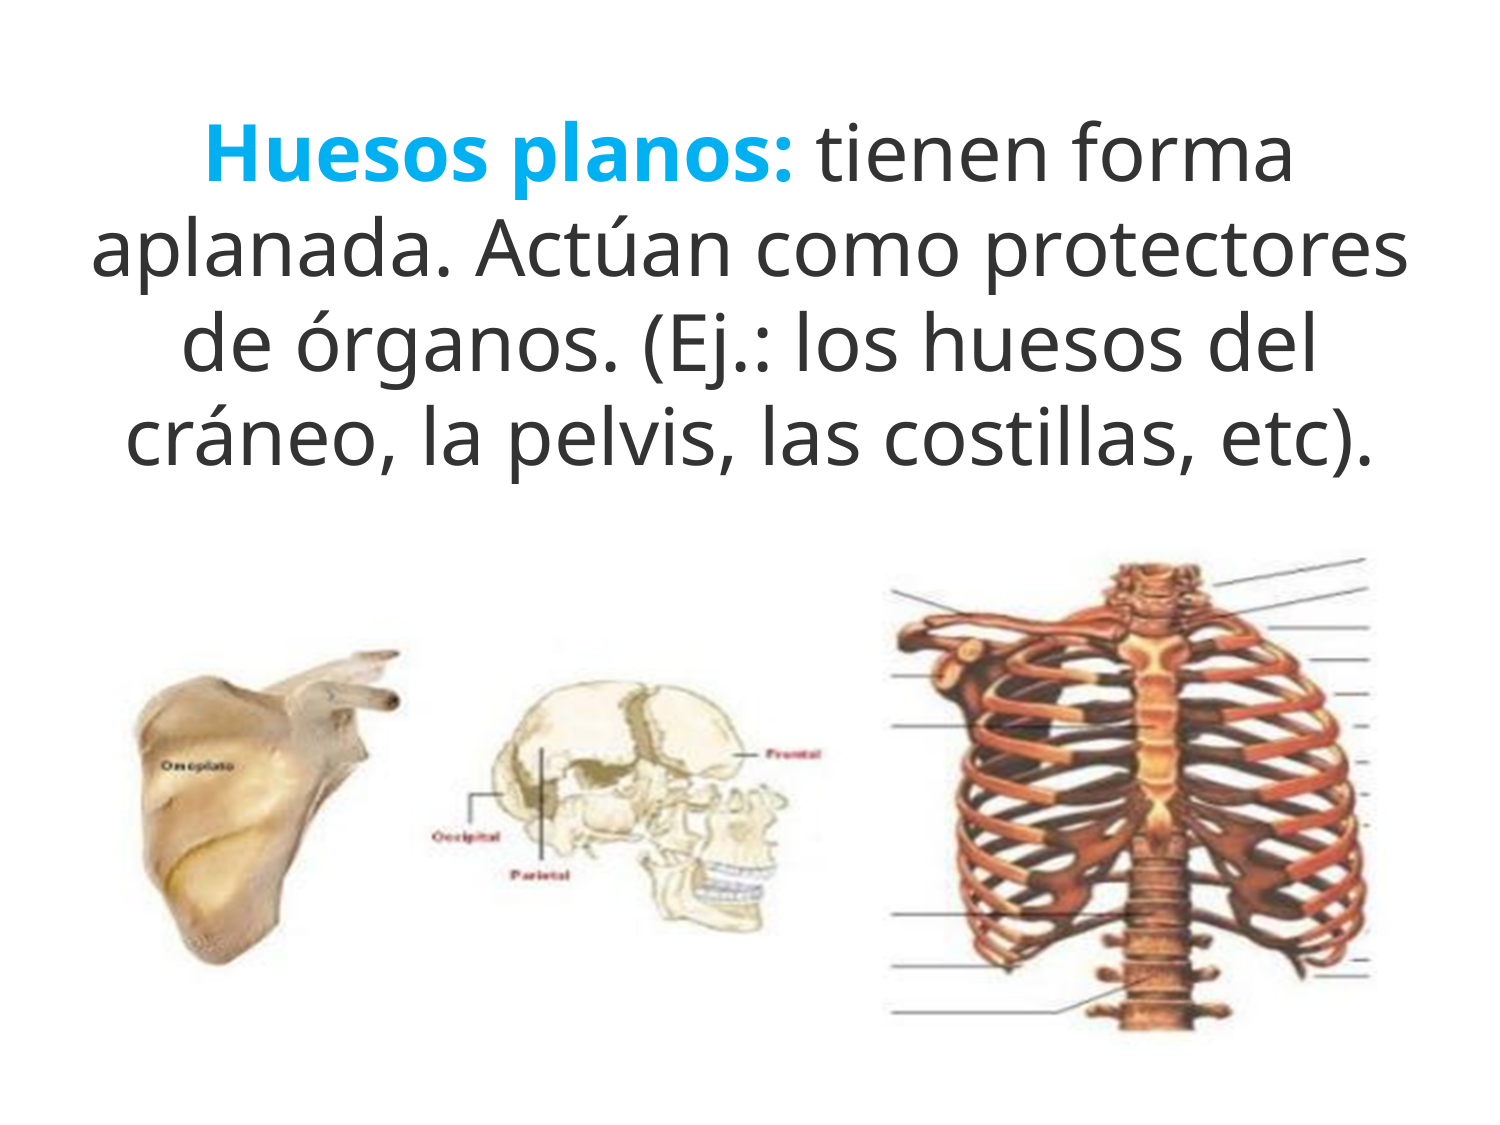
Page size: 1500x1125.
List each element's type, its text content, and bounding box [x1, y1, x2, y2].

title Huesos planos: tienen forma aplanada. Actúan como protectores de órganos. (Ej.: los huesos del cráneo, la pelvis, las costillas, etc). [75, 45, 1425, 539]
picture [111, 547, 1389, 1056]
